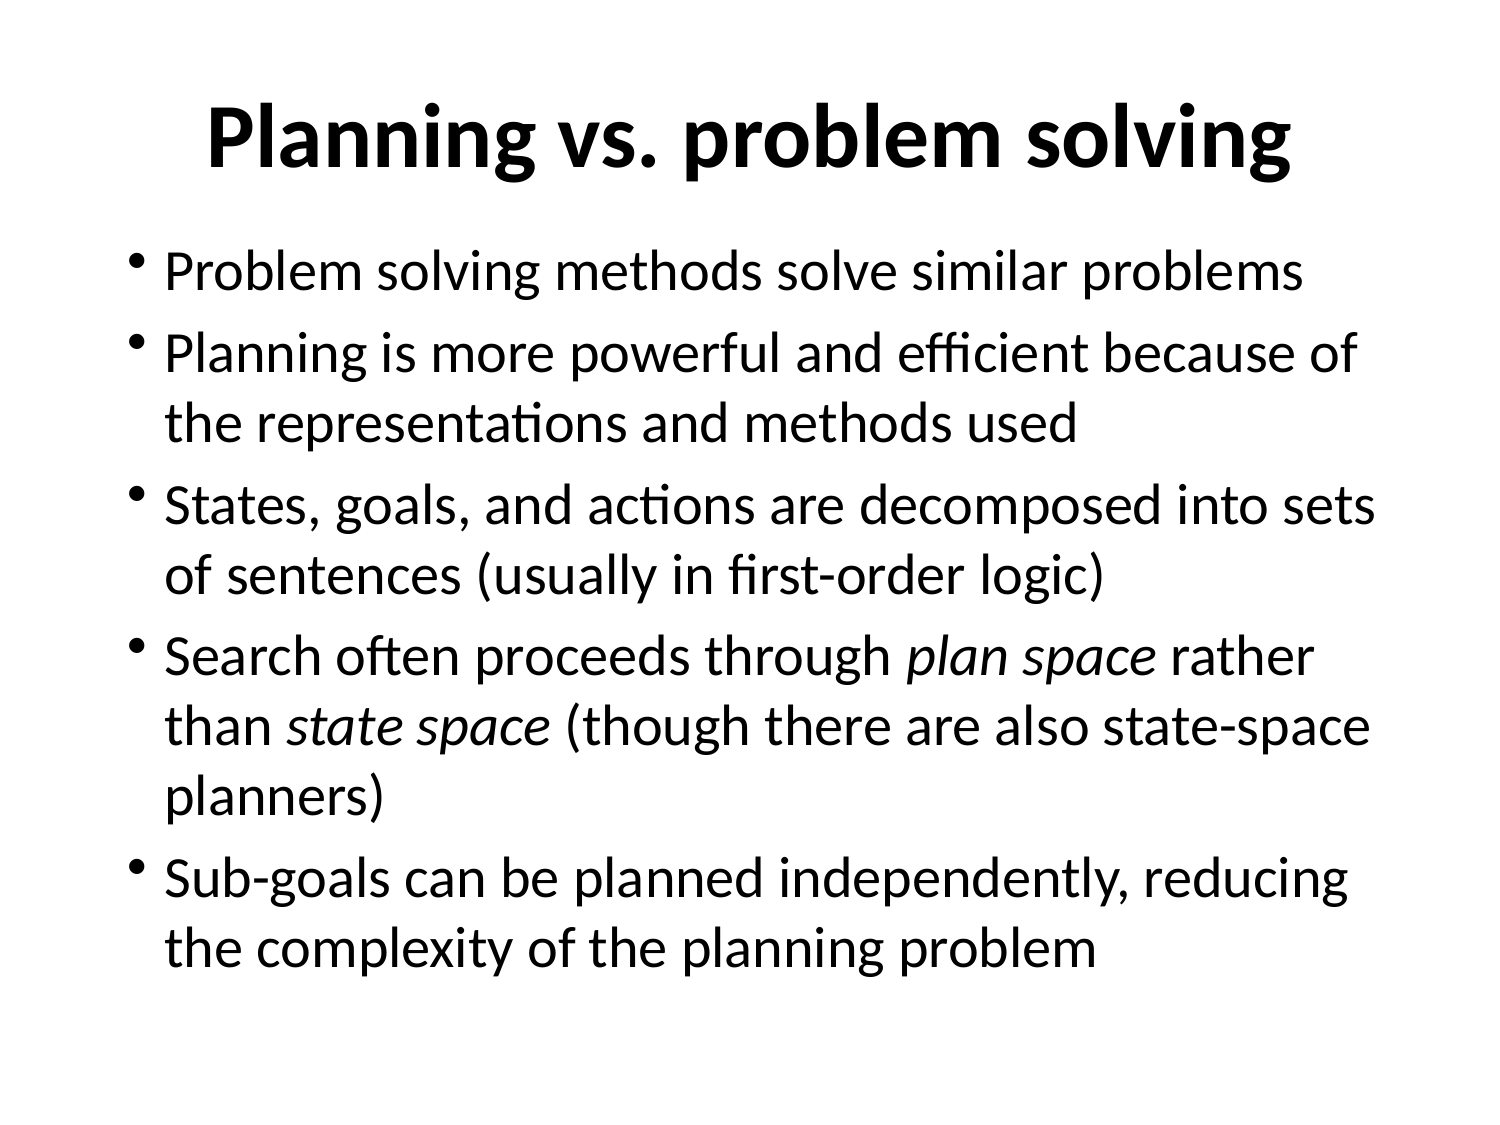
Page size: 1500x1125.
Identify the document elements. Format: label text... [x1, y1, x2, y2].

title Planning vs. problem solving [112, 37, 1388, 224]
list Problem solving methods solve similar problems Planning is more powerful and efficient because of the representations and methods used States, goals, and actions are decomposed into sets of sentences (usually in first-order logic) Search often proceeds through plan space rather than state space (though there are also state-space planners) Sub-goals can be planned independently, reducing the complexity of the planning problem [112, 224, 1413, 1075]
